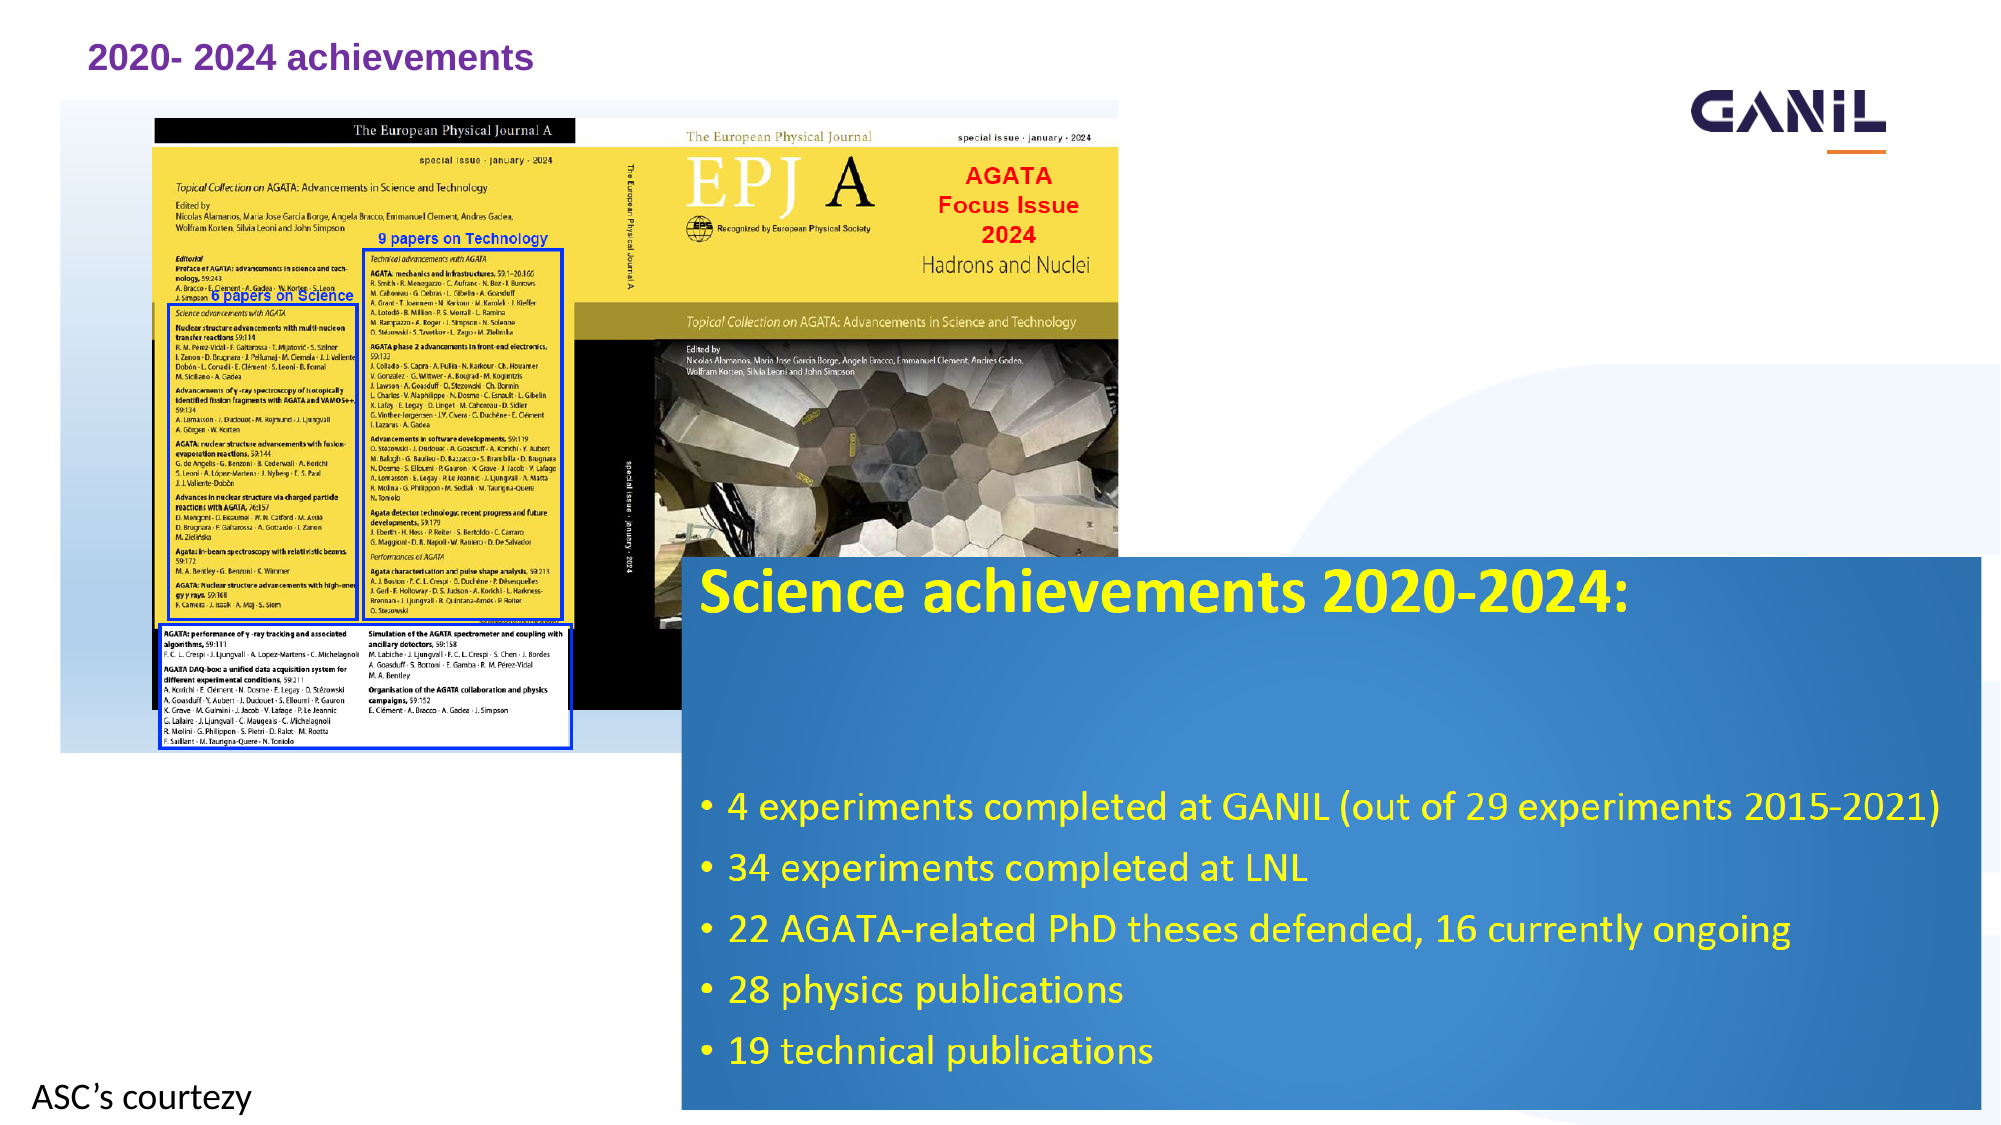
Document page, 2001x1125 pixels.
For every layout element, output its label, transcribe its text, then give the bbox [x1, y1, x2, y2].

picture [60, 100, 1982, 1110]
text_box ASC’s courtezy [16, 1064, 268, 1125]
picture [1691, 90, 1886, 132]
text_box 2020- 2024 achievements [72, 25, 550, 86]
